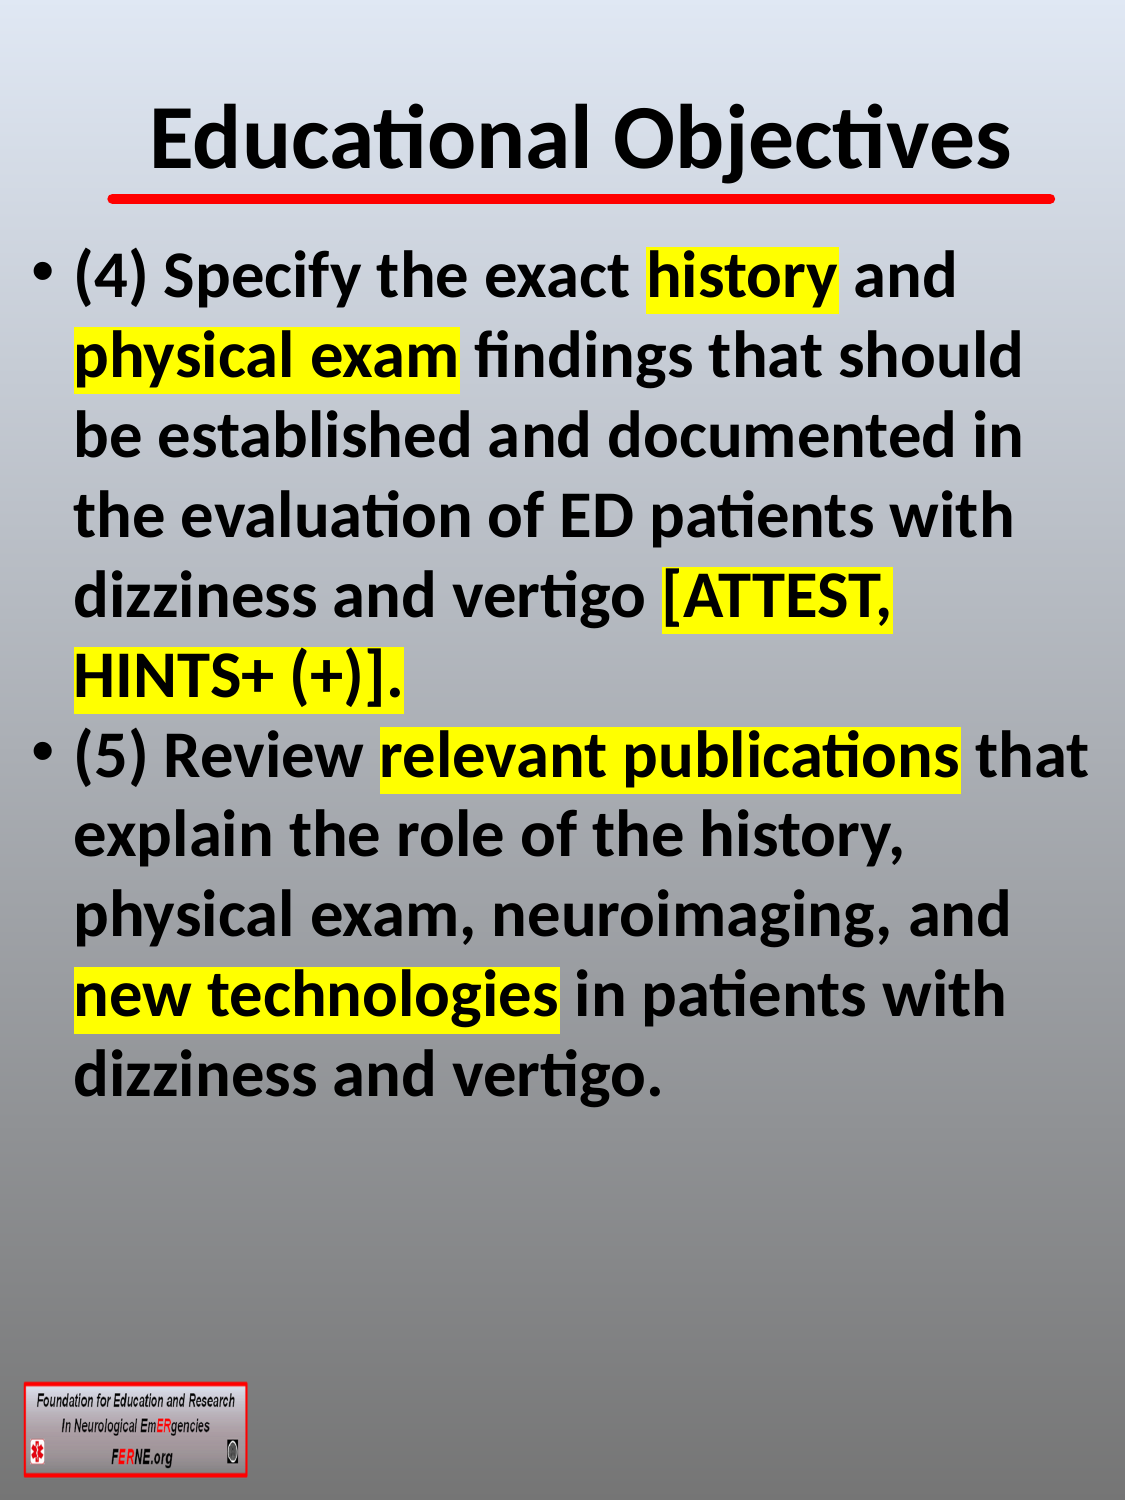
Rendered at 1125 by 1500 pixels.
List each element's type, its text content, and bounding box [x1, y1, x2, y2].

list (4) Specify the exact history and physical exam findings that should be established and documented in the evaluation of ED patients with dizziness and vertigo [ATTEST, HINTS+ (+)]. (5) Review relevant publications that explain the role of the history, physical exam, neuroimaging, and new technologies in patients with dizziness and vertigo. [20, 224, 1105, 763]
title Educational Objectives [23, 55, 1125, 209]
picture [22, 1379, 250, 1480]
